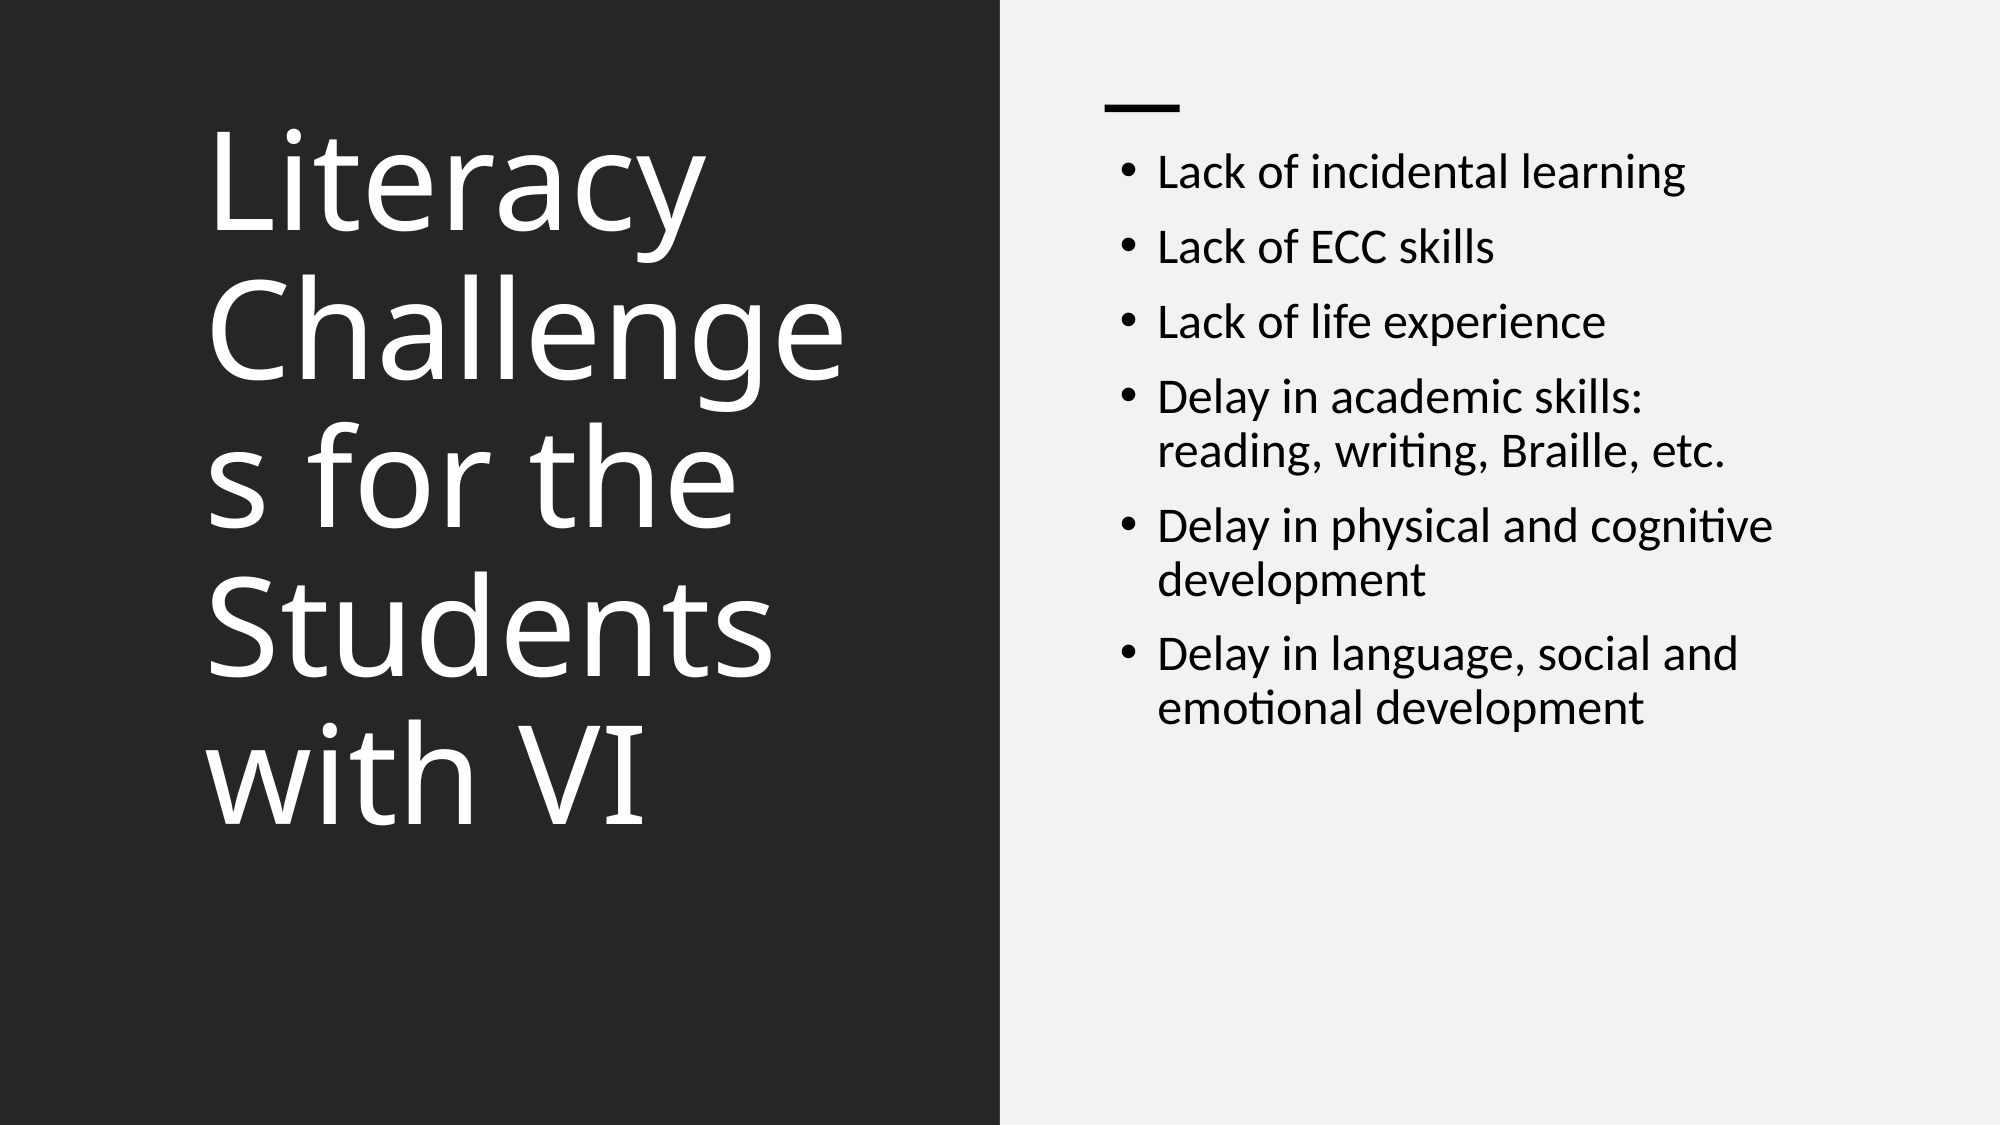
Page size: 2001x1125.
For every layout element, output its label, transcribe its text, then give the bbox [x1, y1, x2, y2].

text_box [1104, 104, 1181, 113]
text_box [999, 0, 2000, 1125]
title Literacy Challenges for the Students with VI [189, 104, 891, 1020]
list Lack of incidental learning Lack of ECC skills Lack of life experience Delay in academic skills: reading, writing, Braille, etc. Delay in physical and cognitive development Delay in language, social and emotional development [1104, 138, 1812, 1014]
text_box [0, 0, 999, 1125]
